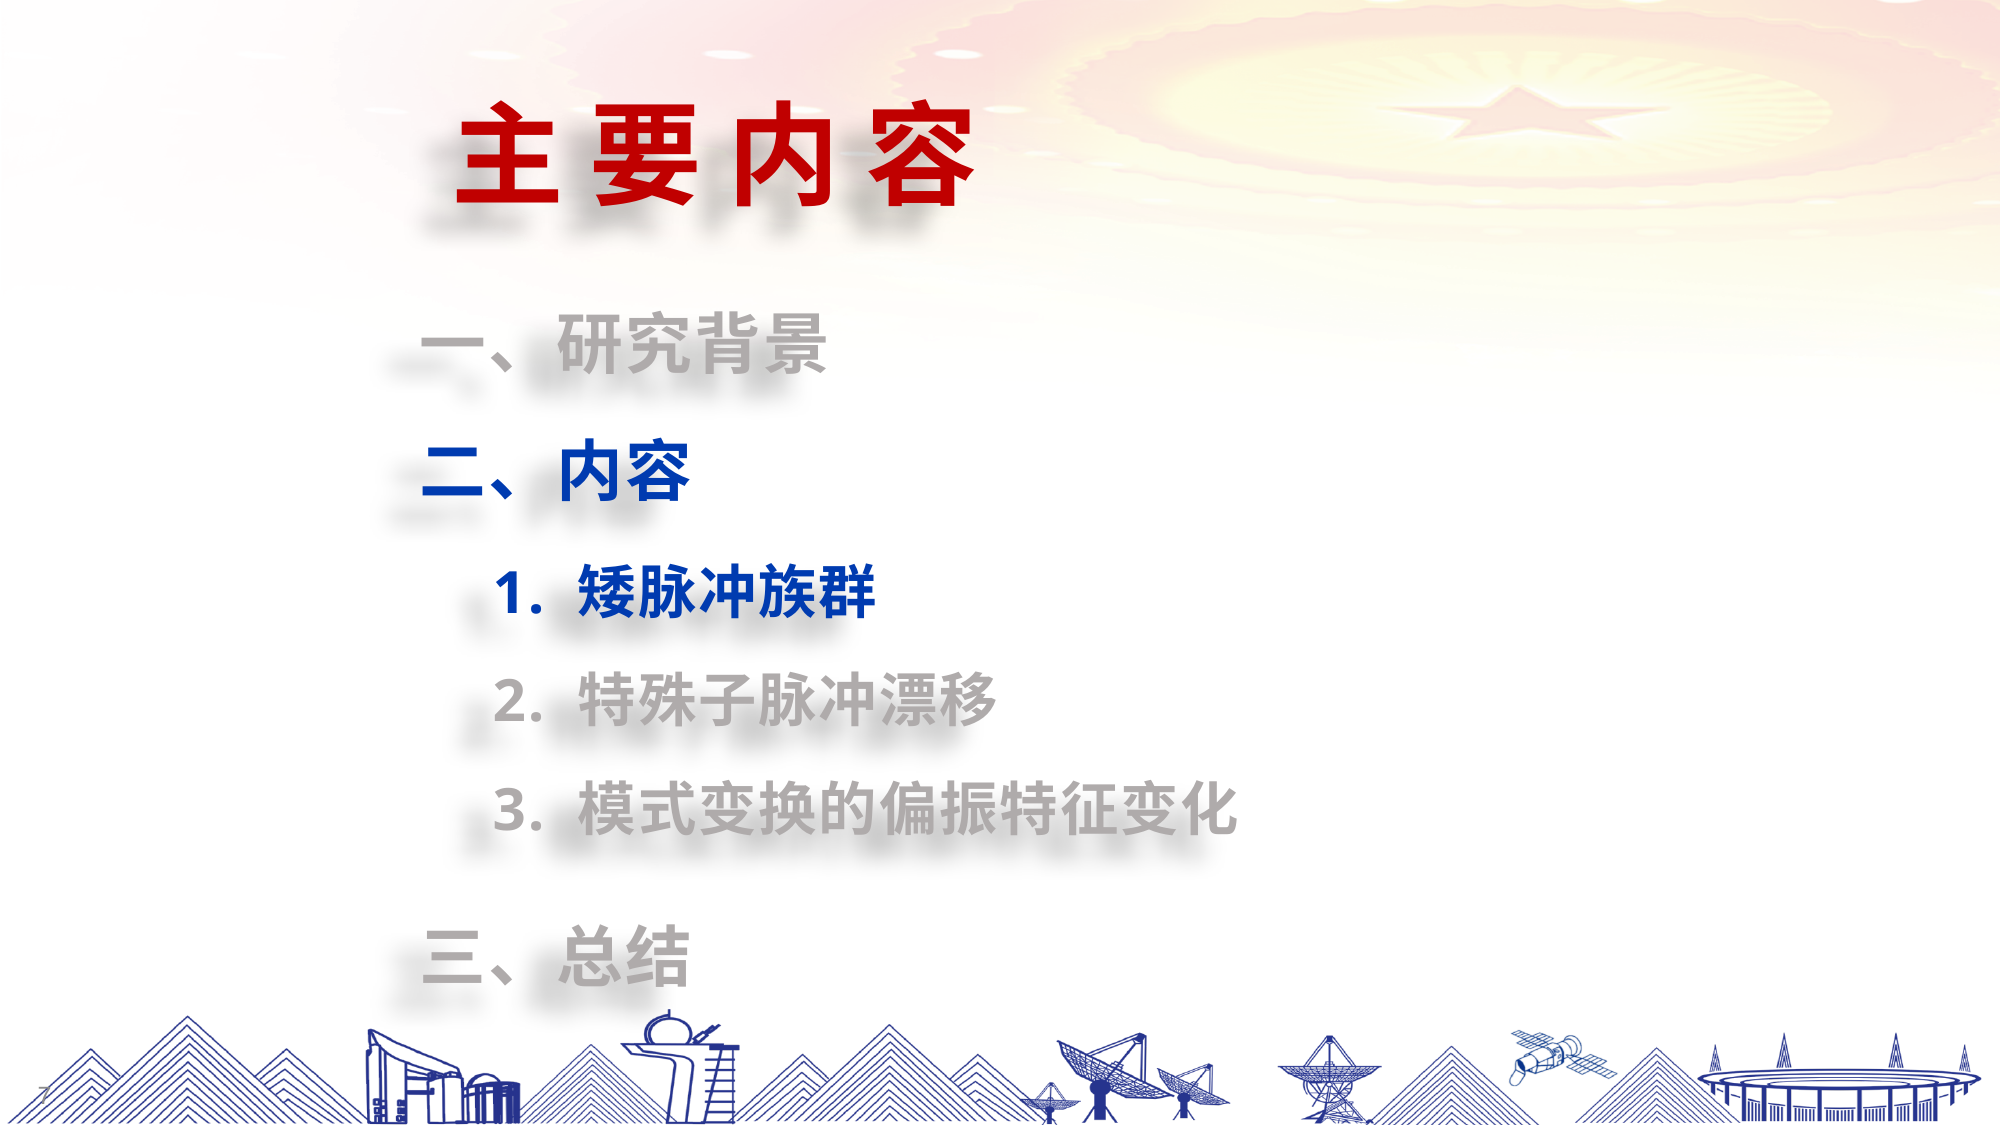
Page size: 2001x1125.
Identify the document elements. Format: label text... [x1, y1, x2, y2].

picture [0, 929, 2000, 1125]
text_box 1. 矮脉冲族群 2. 特殊子脉冲漂移 3. 模式变换的偏振特征变化 [477, 540, 1289, 850]
text_box 一、研究背景 二、内容 三、总结 [404, 429, 1488, 929]
picture [1, 0, 2000, 429]
